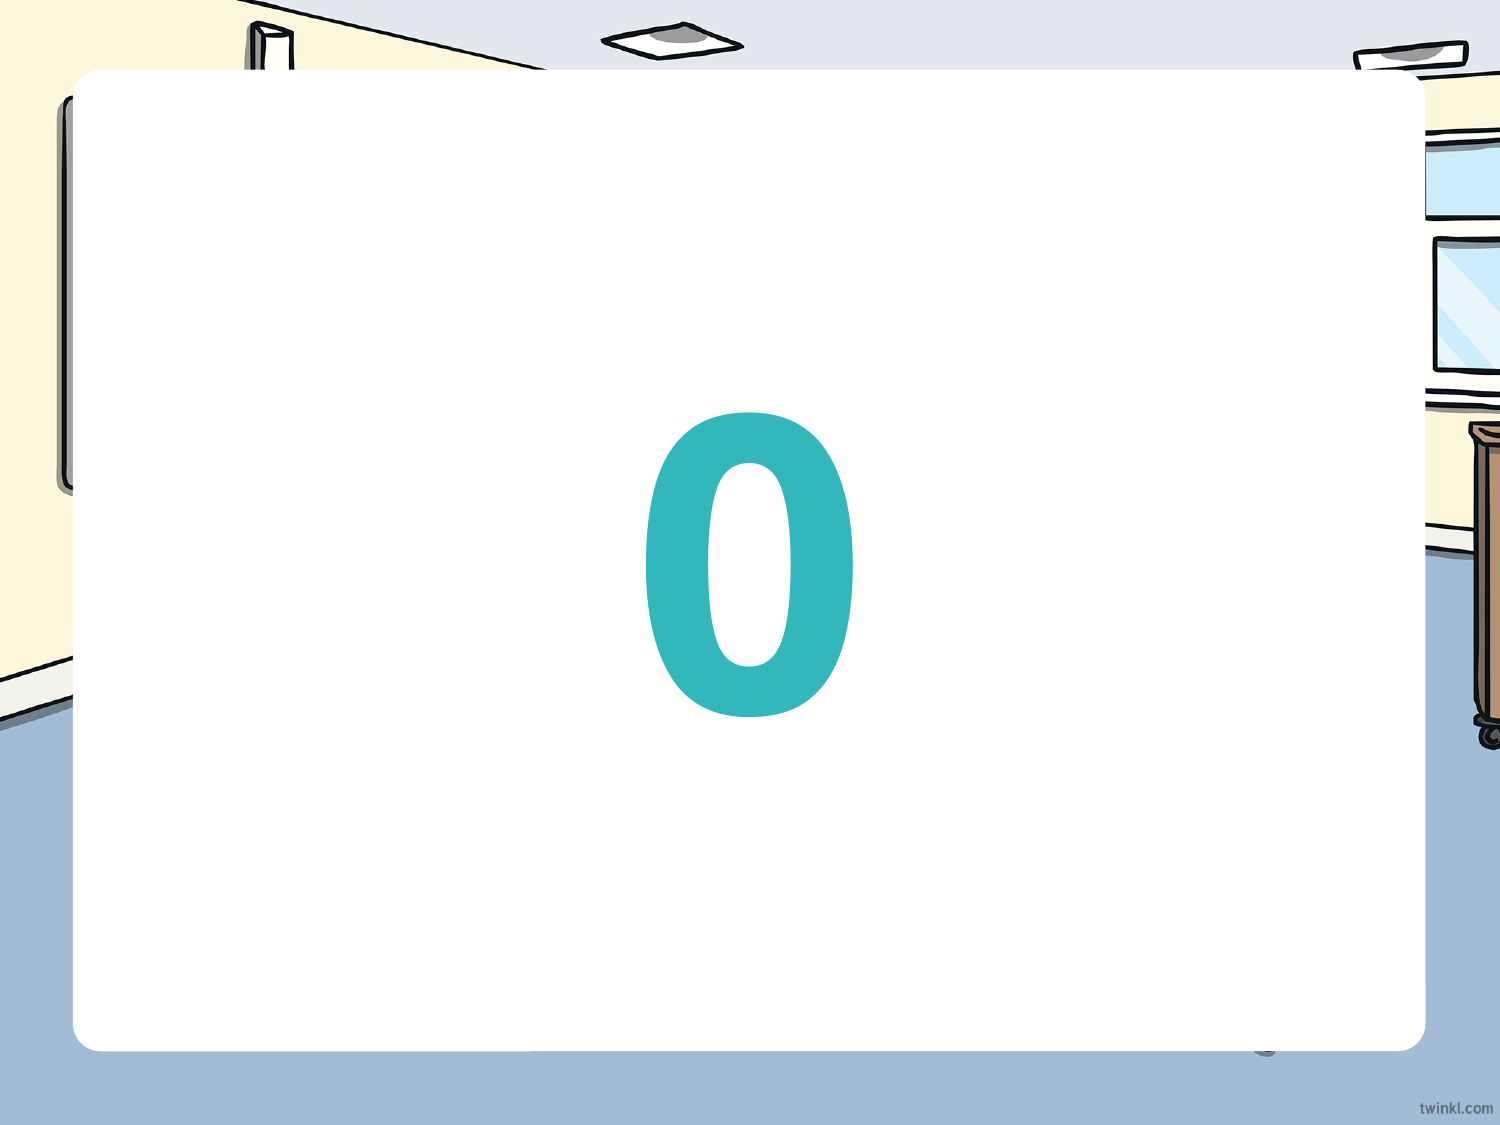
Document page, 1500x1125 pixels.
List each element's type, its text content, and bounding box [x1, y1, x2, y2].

title 0 [437, 90, 1063, 1069]
picture [0, 0, 1500, 1125]
